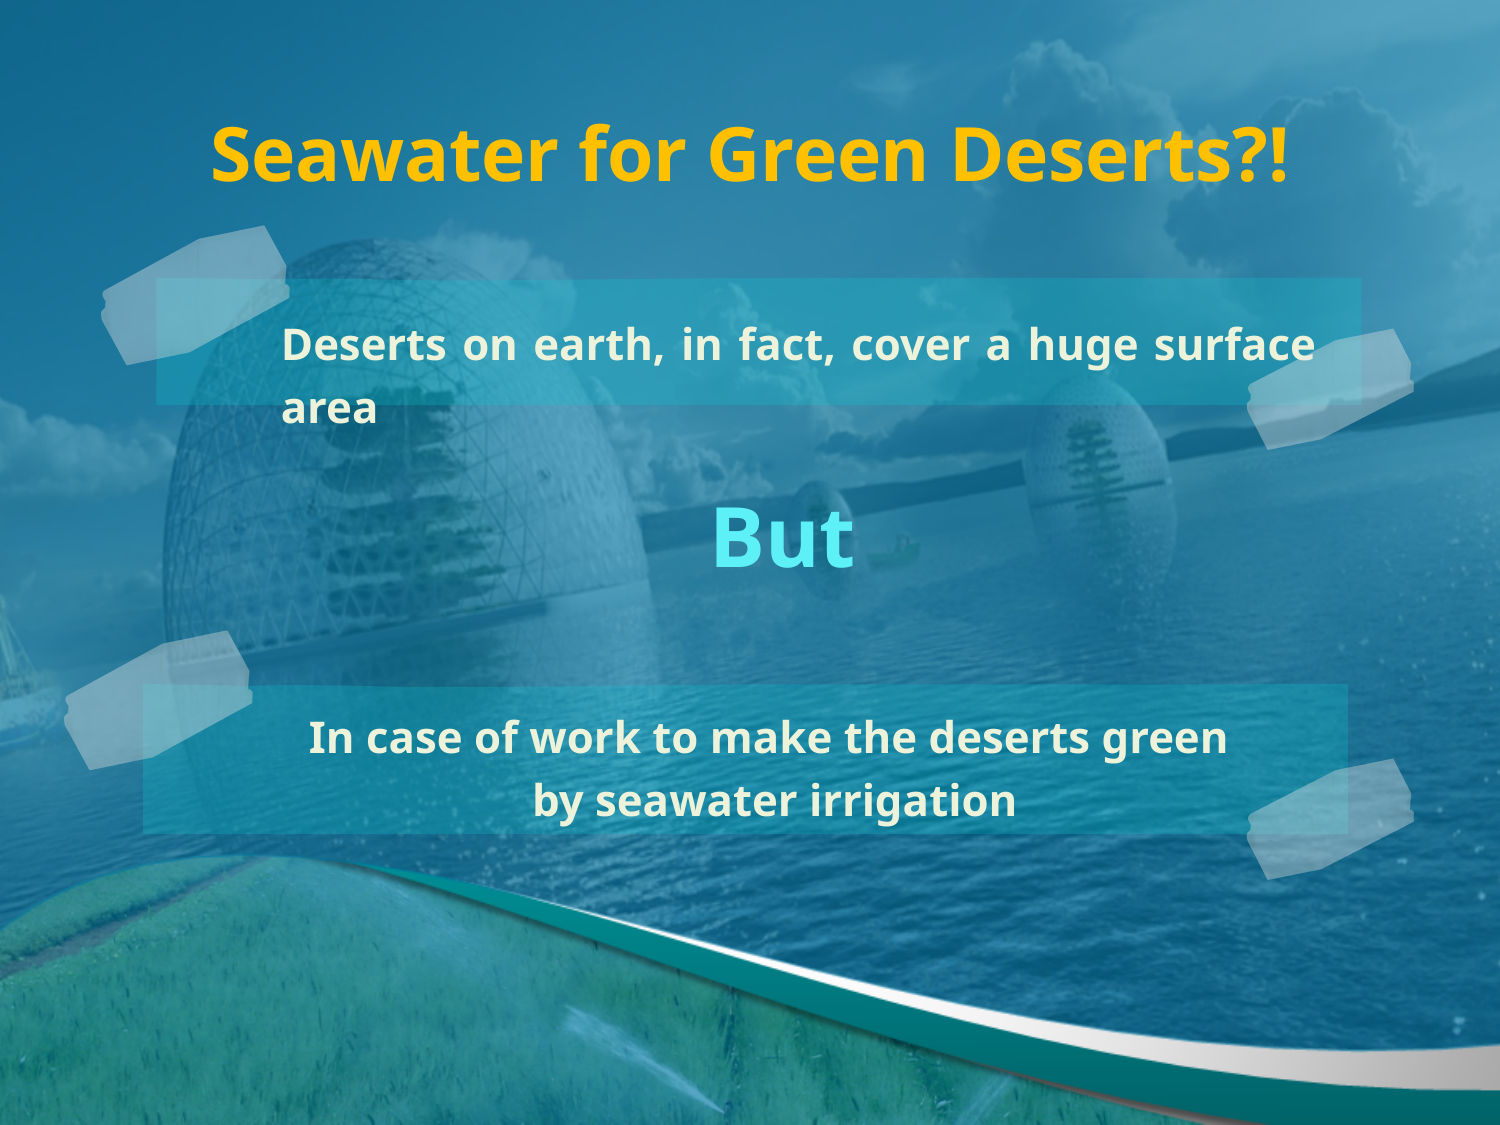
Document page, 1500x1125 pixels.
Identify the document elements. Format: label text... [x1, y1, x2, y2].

text_box [87, 206, 295, 384]
text_box Seawater for Green Deserts?! [130, 70, 1369, 232]
text_box [51, 611, 258, 789]
picture [0, 0, 1500, 1125]
text_box [1245, 742, 1426, 896]
text_box But [520, 448, 1046, 620]
text_box [1246, 312, 1426, 466]
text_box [142, 683, 1349, 835]
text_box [156, 277, 1362, 406]
